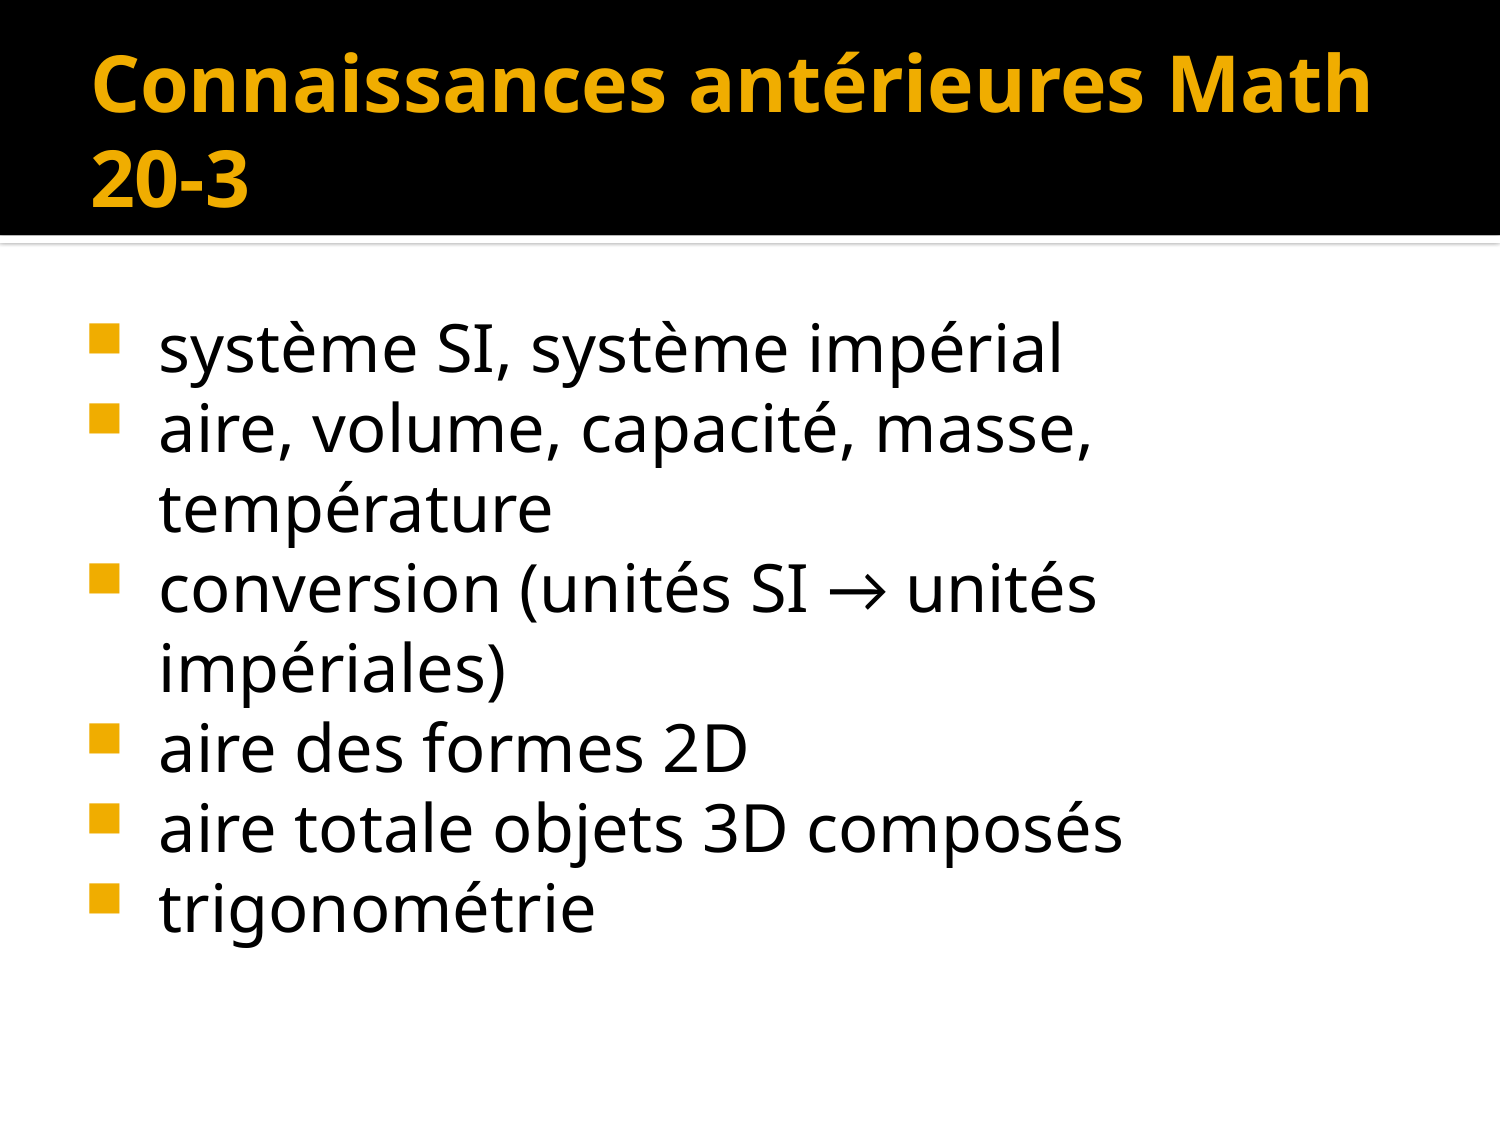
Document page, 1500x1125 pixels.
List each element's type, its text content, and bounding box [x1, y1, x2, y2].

title Connaissances antérieures Math 20-3 [75, 25, 1483, 231]
list système SI, système impérial aire, volume, capacité, masse, température conversion (unités SI → unités impériales) aire des formes 2D aire totale objets 3D composés trigonométrie [75, 291, 1425, 1050]
